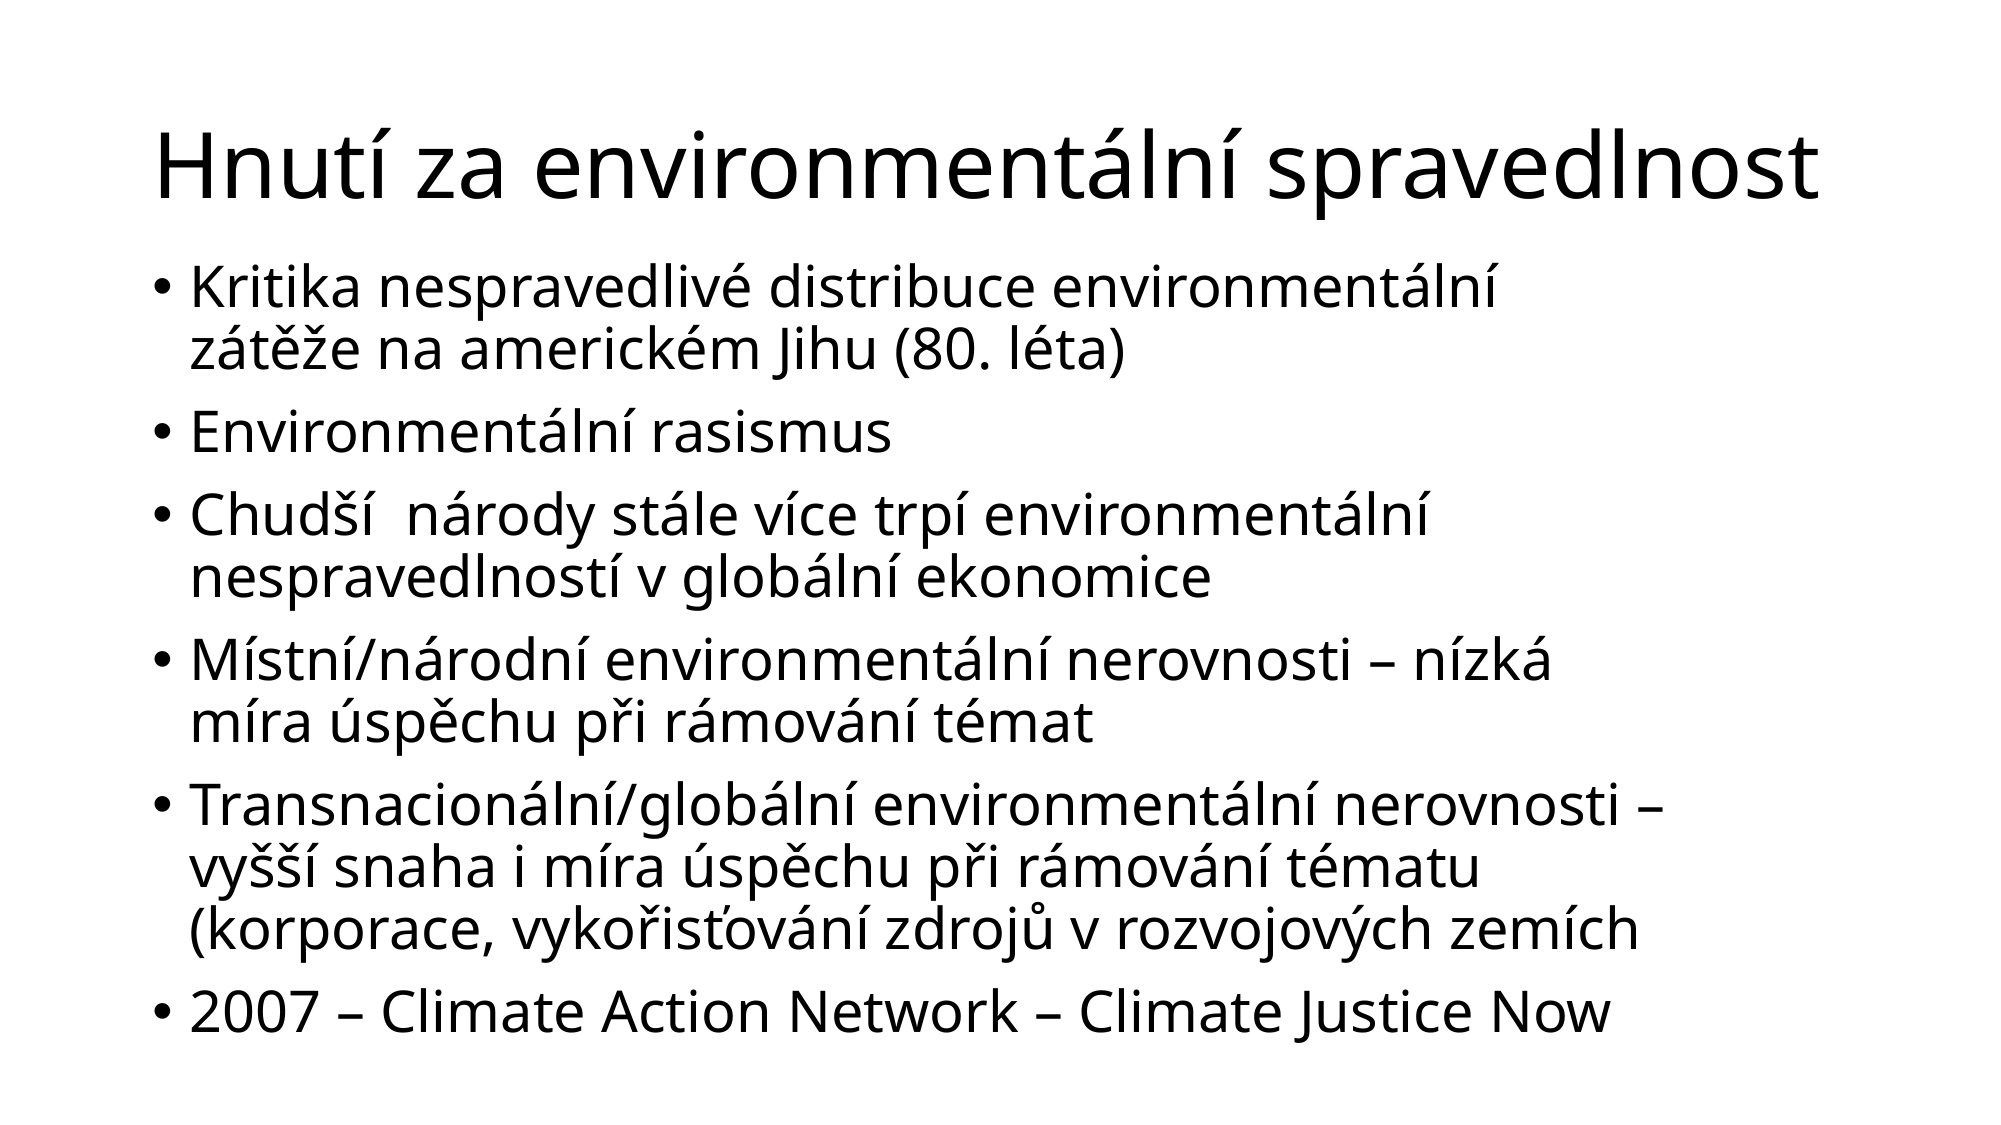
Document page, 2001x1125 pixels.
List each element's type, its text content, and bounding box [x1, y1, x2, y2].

title Hnutí za environmentální spravedlnost [137, 59, 1863, 278]
list Kritika nespravedlivé distribuce environmentální zátěže na americkém Jihu (80. léta) Environmentální rasismus Chudší národy stále více trpí environmentální nespravedlností v globální ekonomice Místní/národní environmentální nerovnosti – nízká míra úspěchu při rámování témat Transnacionální/globální environmentální nerovnosti – vyšší snaha i míra úspěchu při rámování tématu (korporace, vykořisťování zdrojů v rozvojových zemích 2007 – Climate Action Network – Climate Justice Now [137, 250, 1695, 1059]
